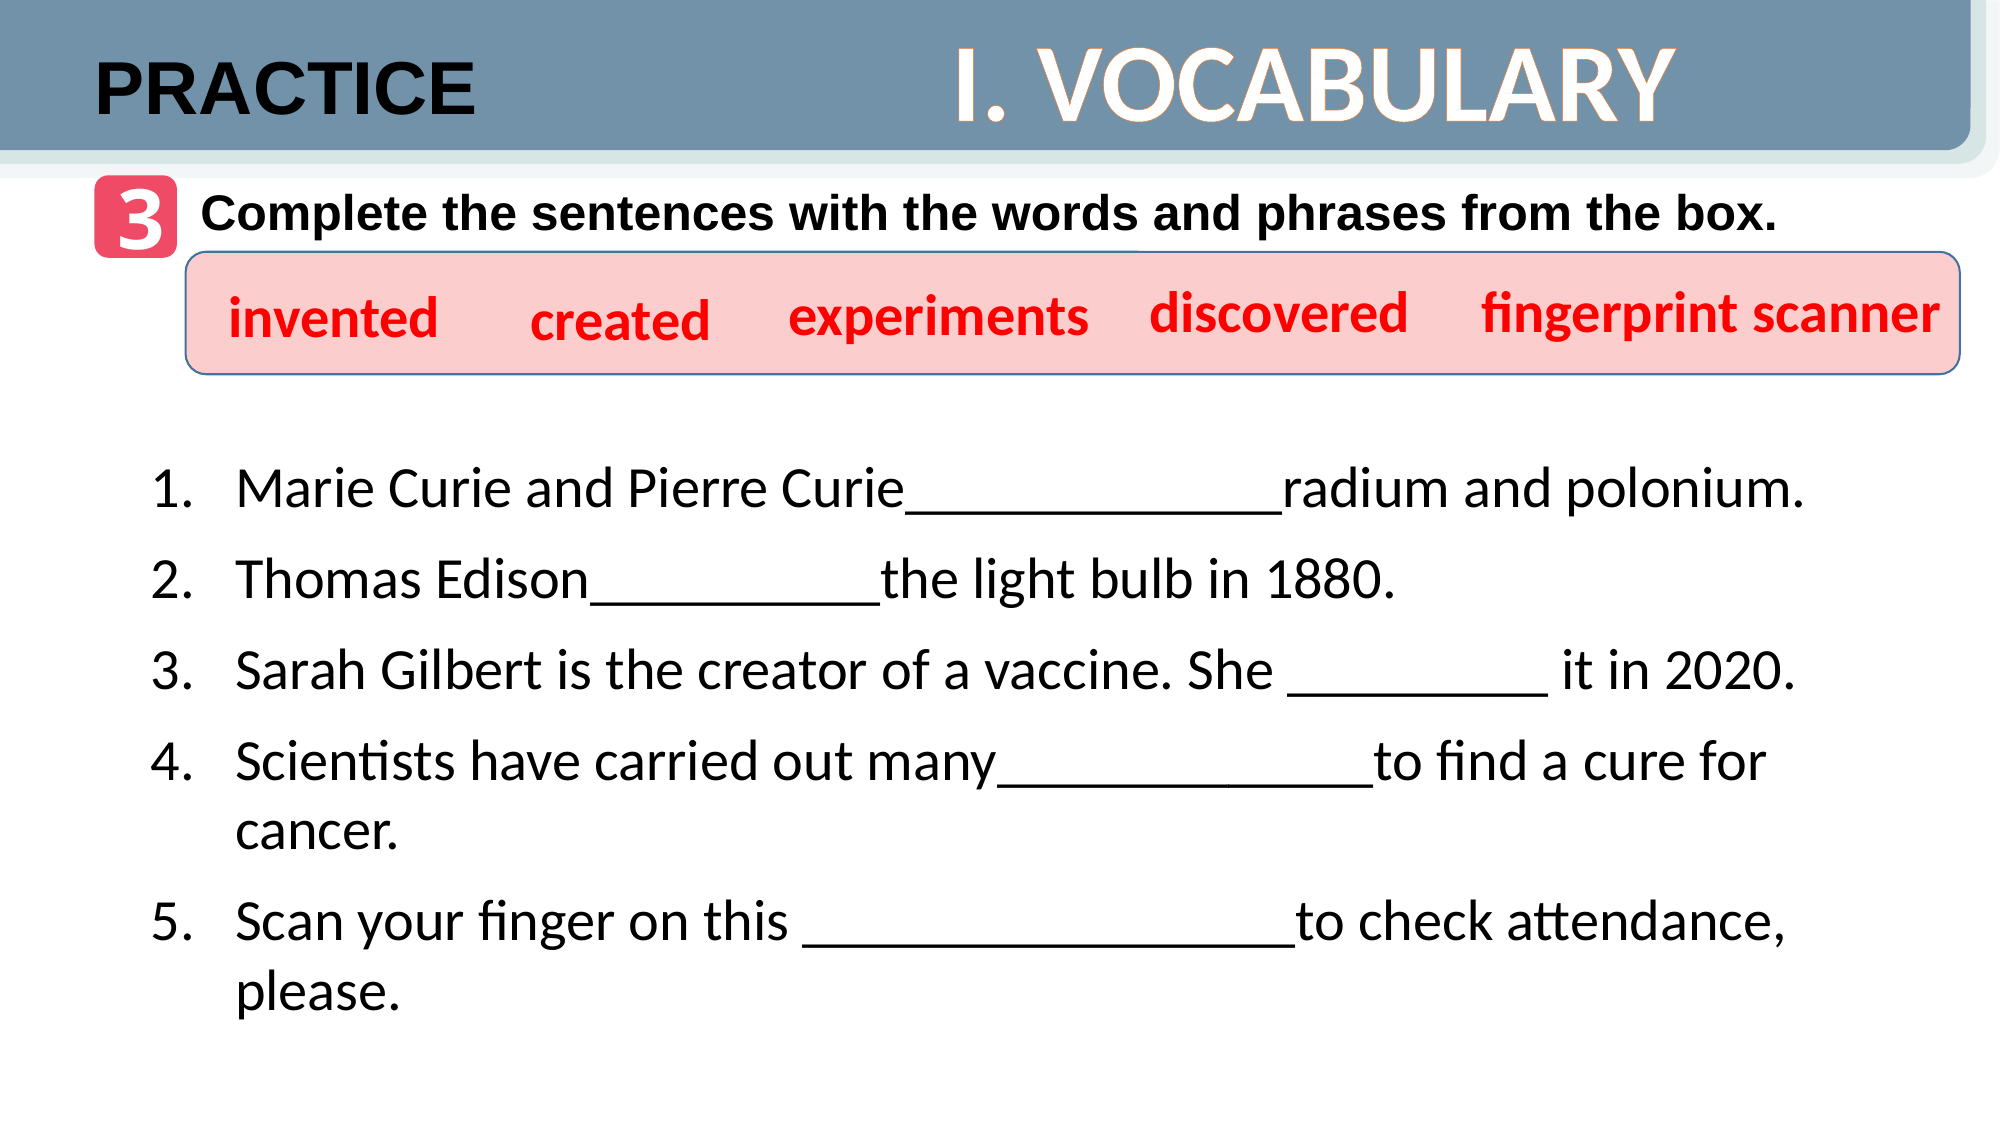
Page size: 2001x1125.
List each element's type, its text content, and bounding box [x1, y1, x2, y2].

list Marie Curie and Pierre Curie_____________radium and polonium. Thomas Edison__________the light bulb in 1880. Sarah Gilbert is the creator of a vaccine. She _________ it in 2020. Scientists have carried out many_____________to find a cure for cancer. Scan your finger on this _________________to check attendance, please. [135, 442, 1937, 1125]
text_box experiments [773, 270, 1185, 355]
text_box [169, 178, 178, 258]
text_box invented [213, 271, 573, 357]
text_box Complete the sentences with the words and phrases from the box. [185, 178, 1960, 248]
text_box [93, 178, 103, 258]
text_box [0, 0, 2000, 178]
text_box fingerprint scanner [1466, 267, 1987, 352]
text_box discovered [1134, 267, 1466, 352]
text_box 3 [103, 178, 169, 274]
text_box [184, 250, 1961, 376]
text_box created [515, 274, 736, 360]
